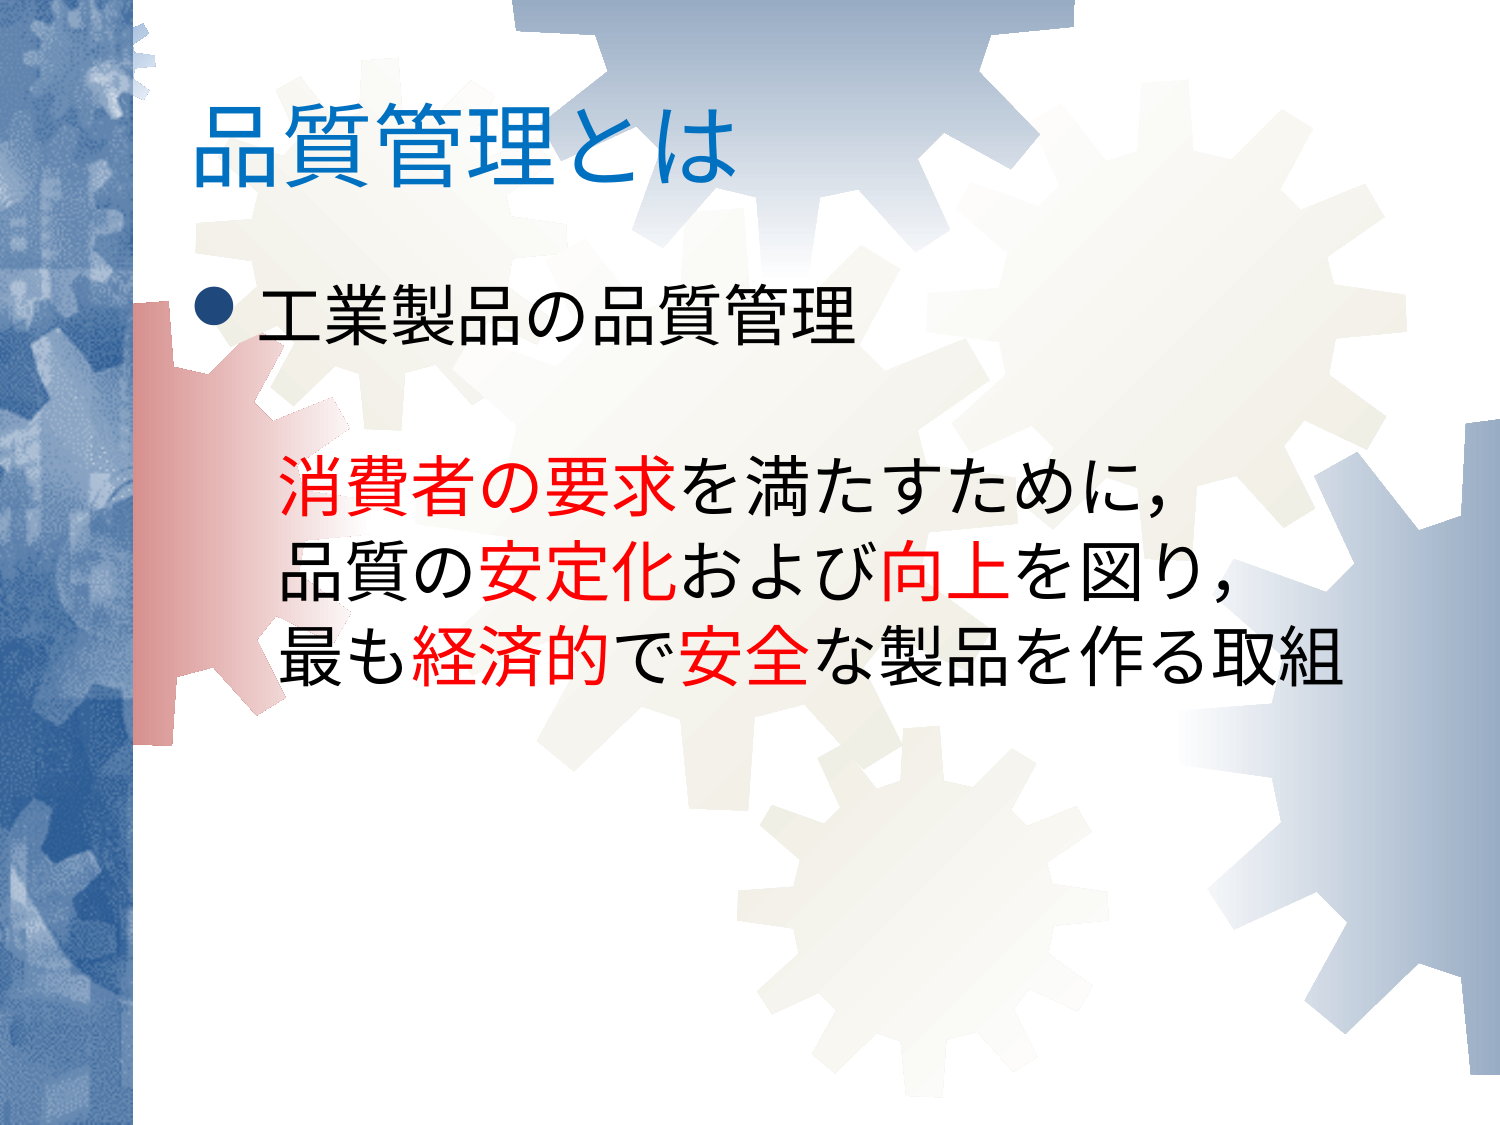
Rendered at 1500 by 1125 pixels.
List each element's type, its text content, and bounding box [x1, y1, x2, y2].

list 工業製品の品質管理 消費者の要求を満たすために， 品質の安定化および向上を図り， 最も経済的で安全な製品を作る取組 [174, 274, 1451, 951]
title 品質管理とは [174, 49, 1451, 238]
